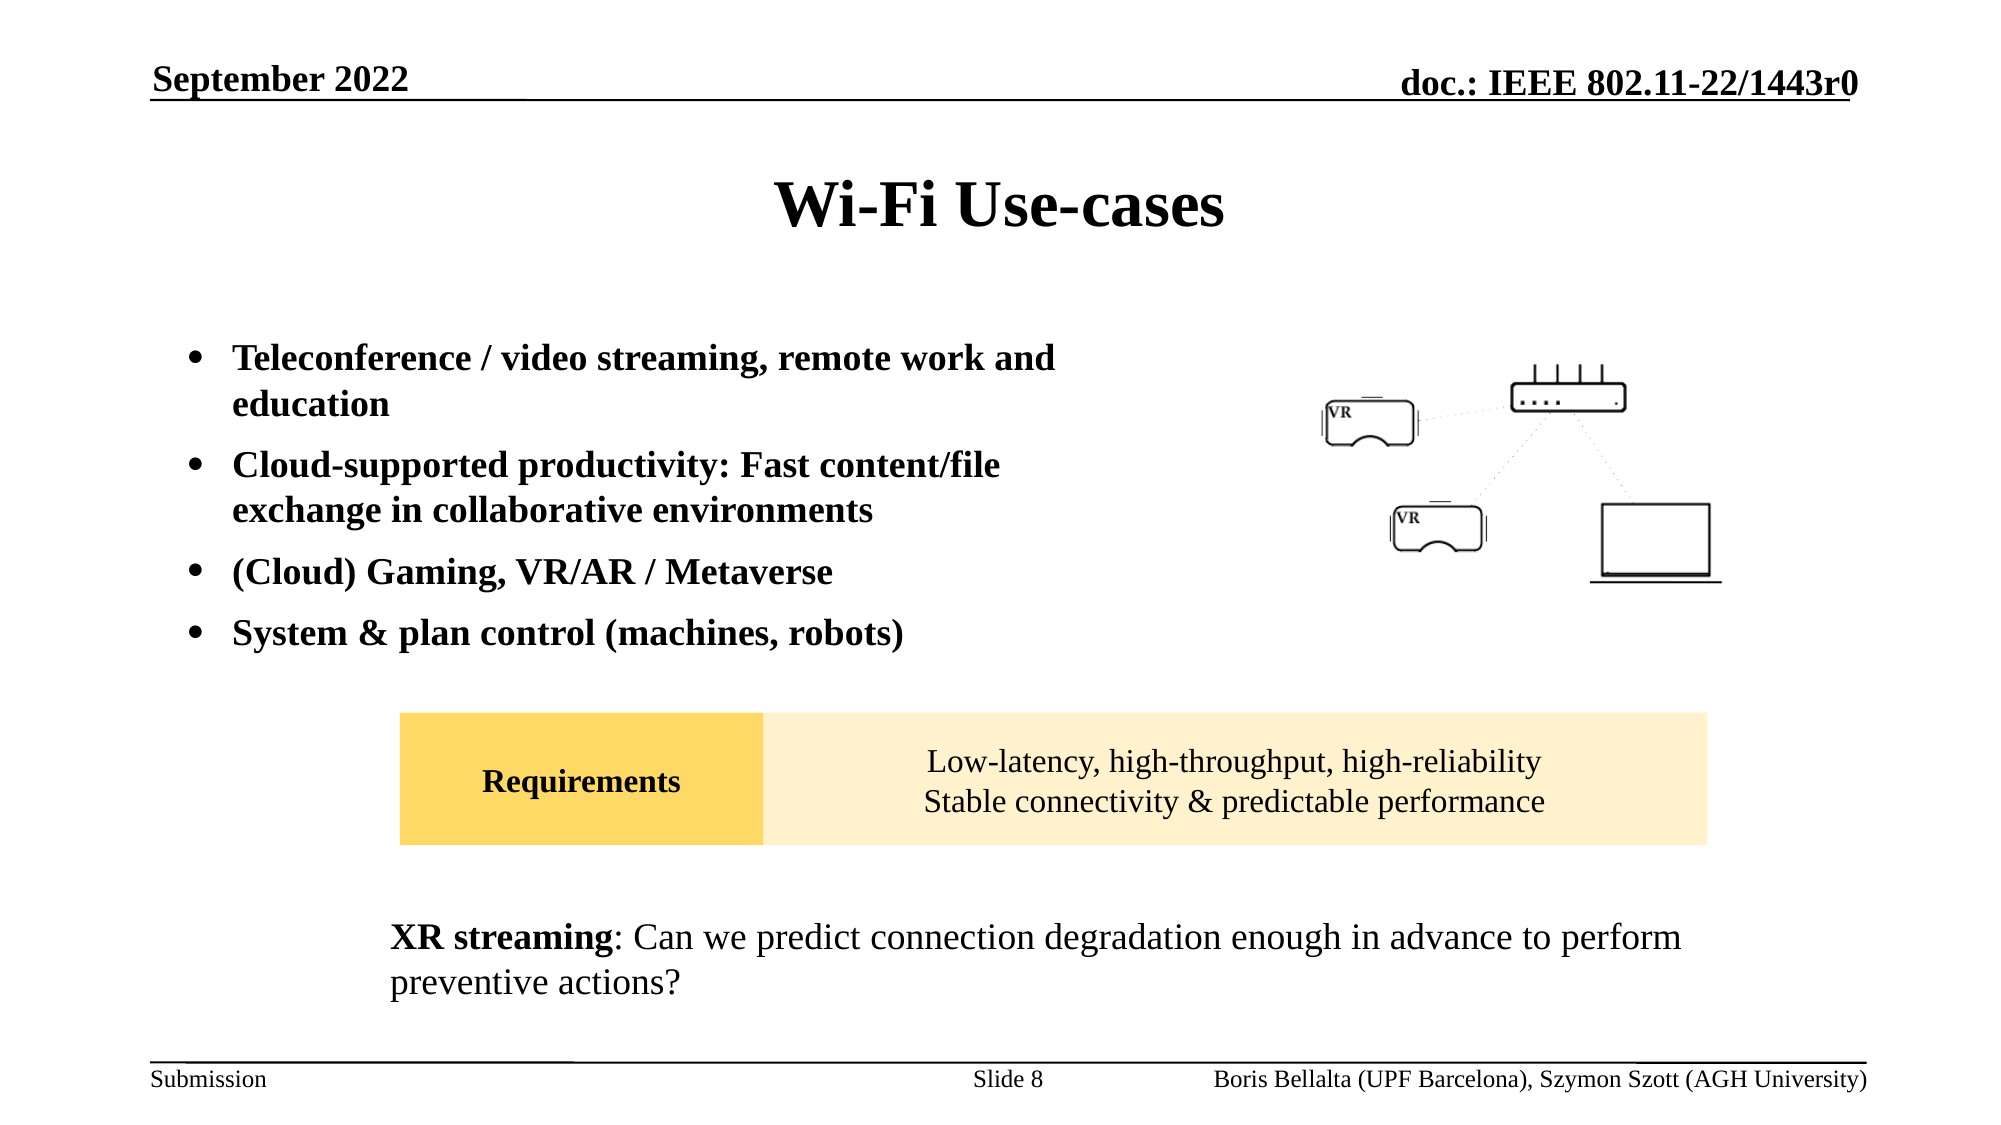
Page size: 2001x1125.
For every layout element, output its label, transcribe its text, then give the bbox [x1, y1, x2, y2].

list Teleconference / video streaming, remote work and education Cloud-supported productivity: Fast content/file exchange in collaborative environments (Cloud) Gaming, VR/AR / Metaverse System & plan control (machines, robots) [149, 324, 1173, 663]
text_box Low-latency, high-throughput, high-reliability Stable connectivity & predictable performance [764, 712, 1708, 846]
title Wi-Fi Use-cases [149, 112, 1850, 288]
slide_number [152, 54, 563, 100]
text_box Requirements [399, 712, 764, 846]
footer Boris Bellalta (UPF Barcelona), Szymon Szott (AGH University) [1171, 1061, 1869, 1093]
slide_number Slide 8 [950, 1061, 1067, 1123]
text_box XR streaming: Can we predict connection degradation enough in advance to perform preventive actions? [375, 896, 1780, 1030]
picture [1317, 362, 1723, 587]
